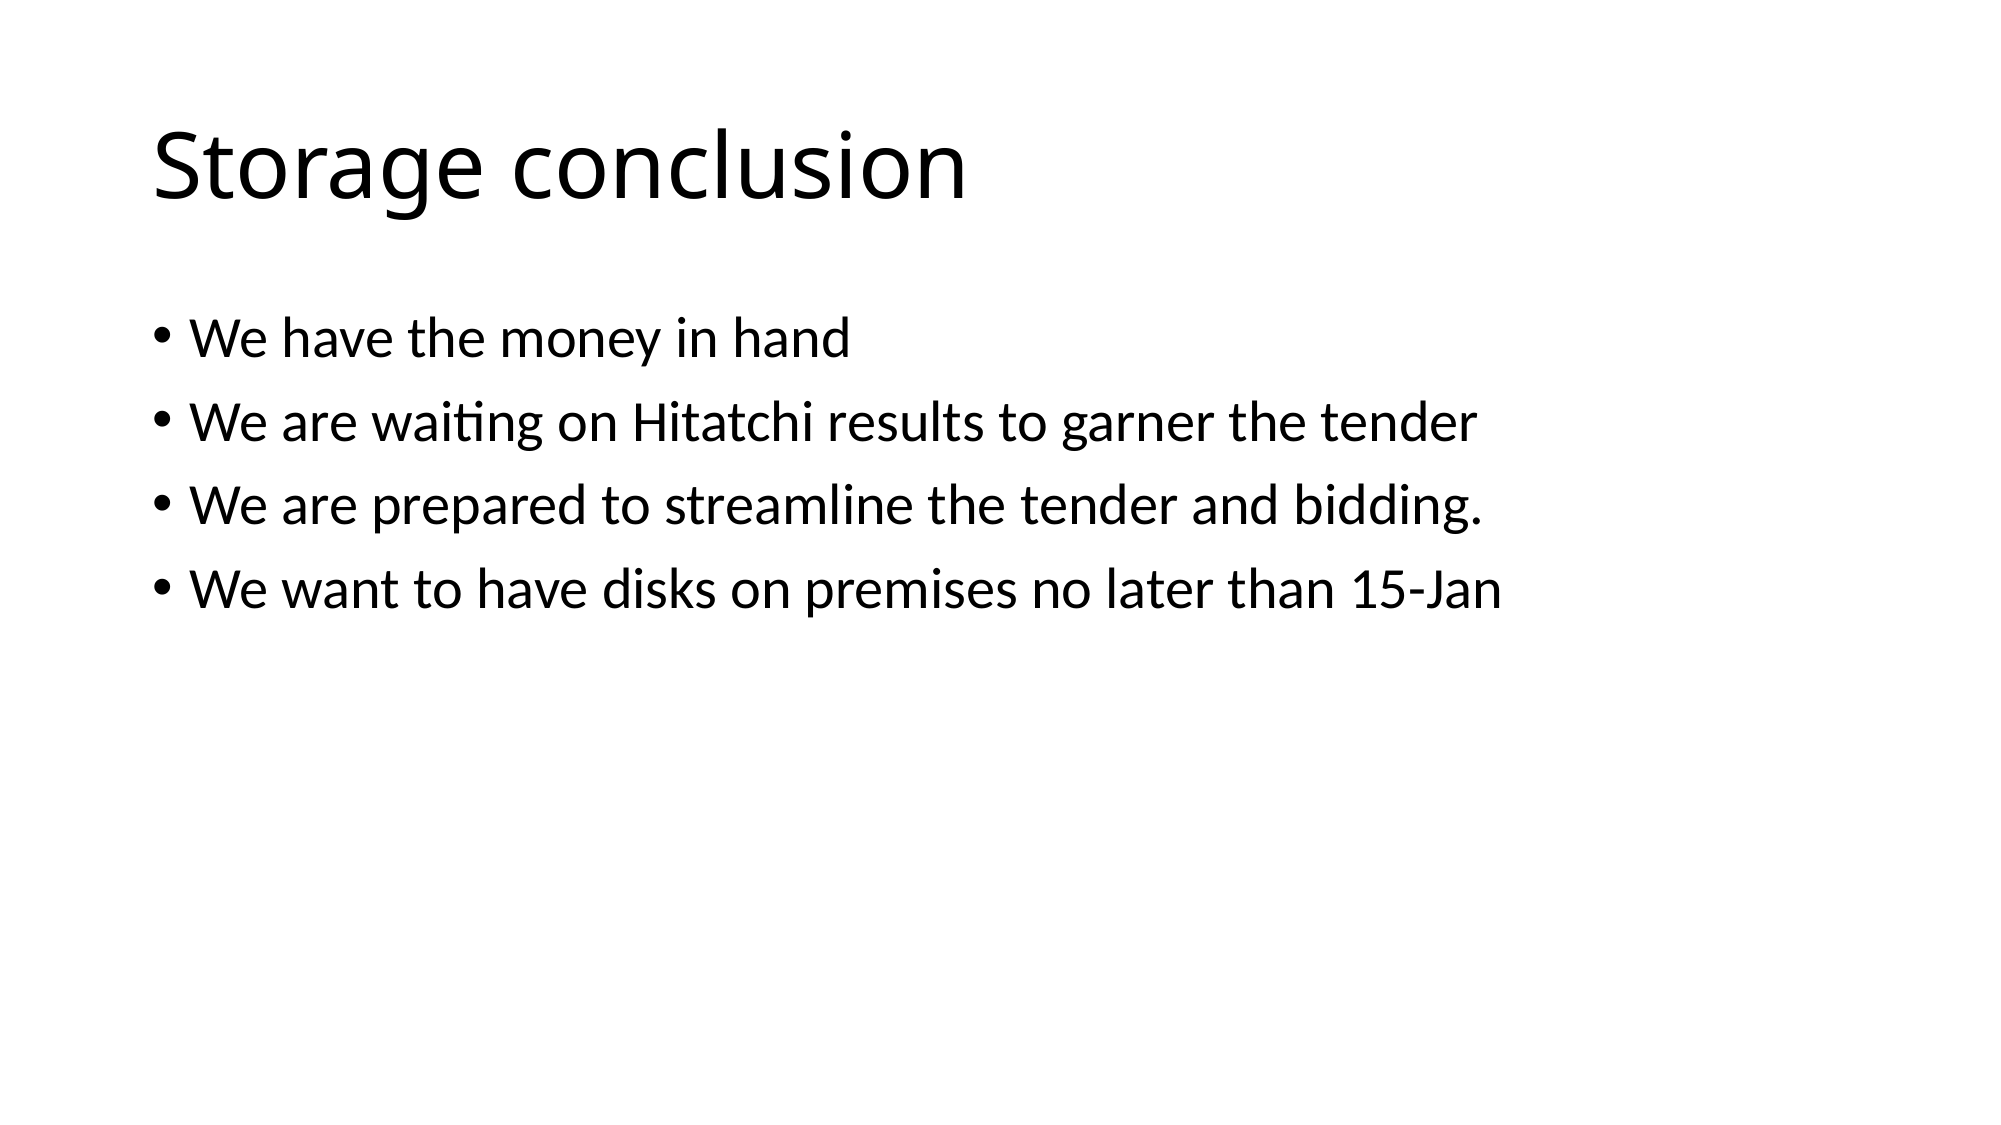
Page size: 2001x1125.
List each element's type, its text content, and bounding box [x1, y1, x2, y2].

list We have the money in hand We are waiting on Hitatchi results to garner the tender We are prepared to streamline the tender and bidding. We want to have disks on premises no later than 15-Jan [137, 299, 1863, 1014]
title Storage conclusion [137, 59, 1863, 278]
